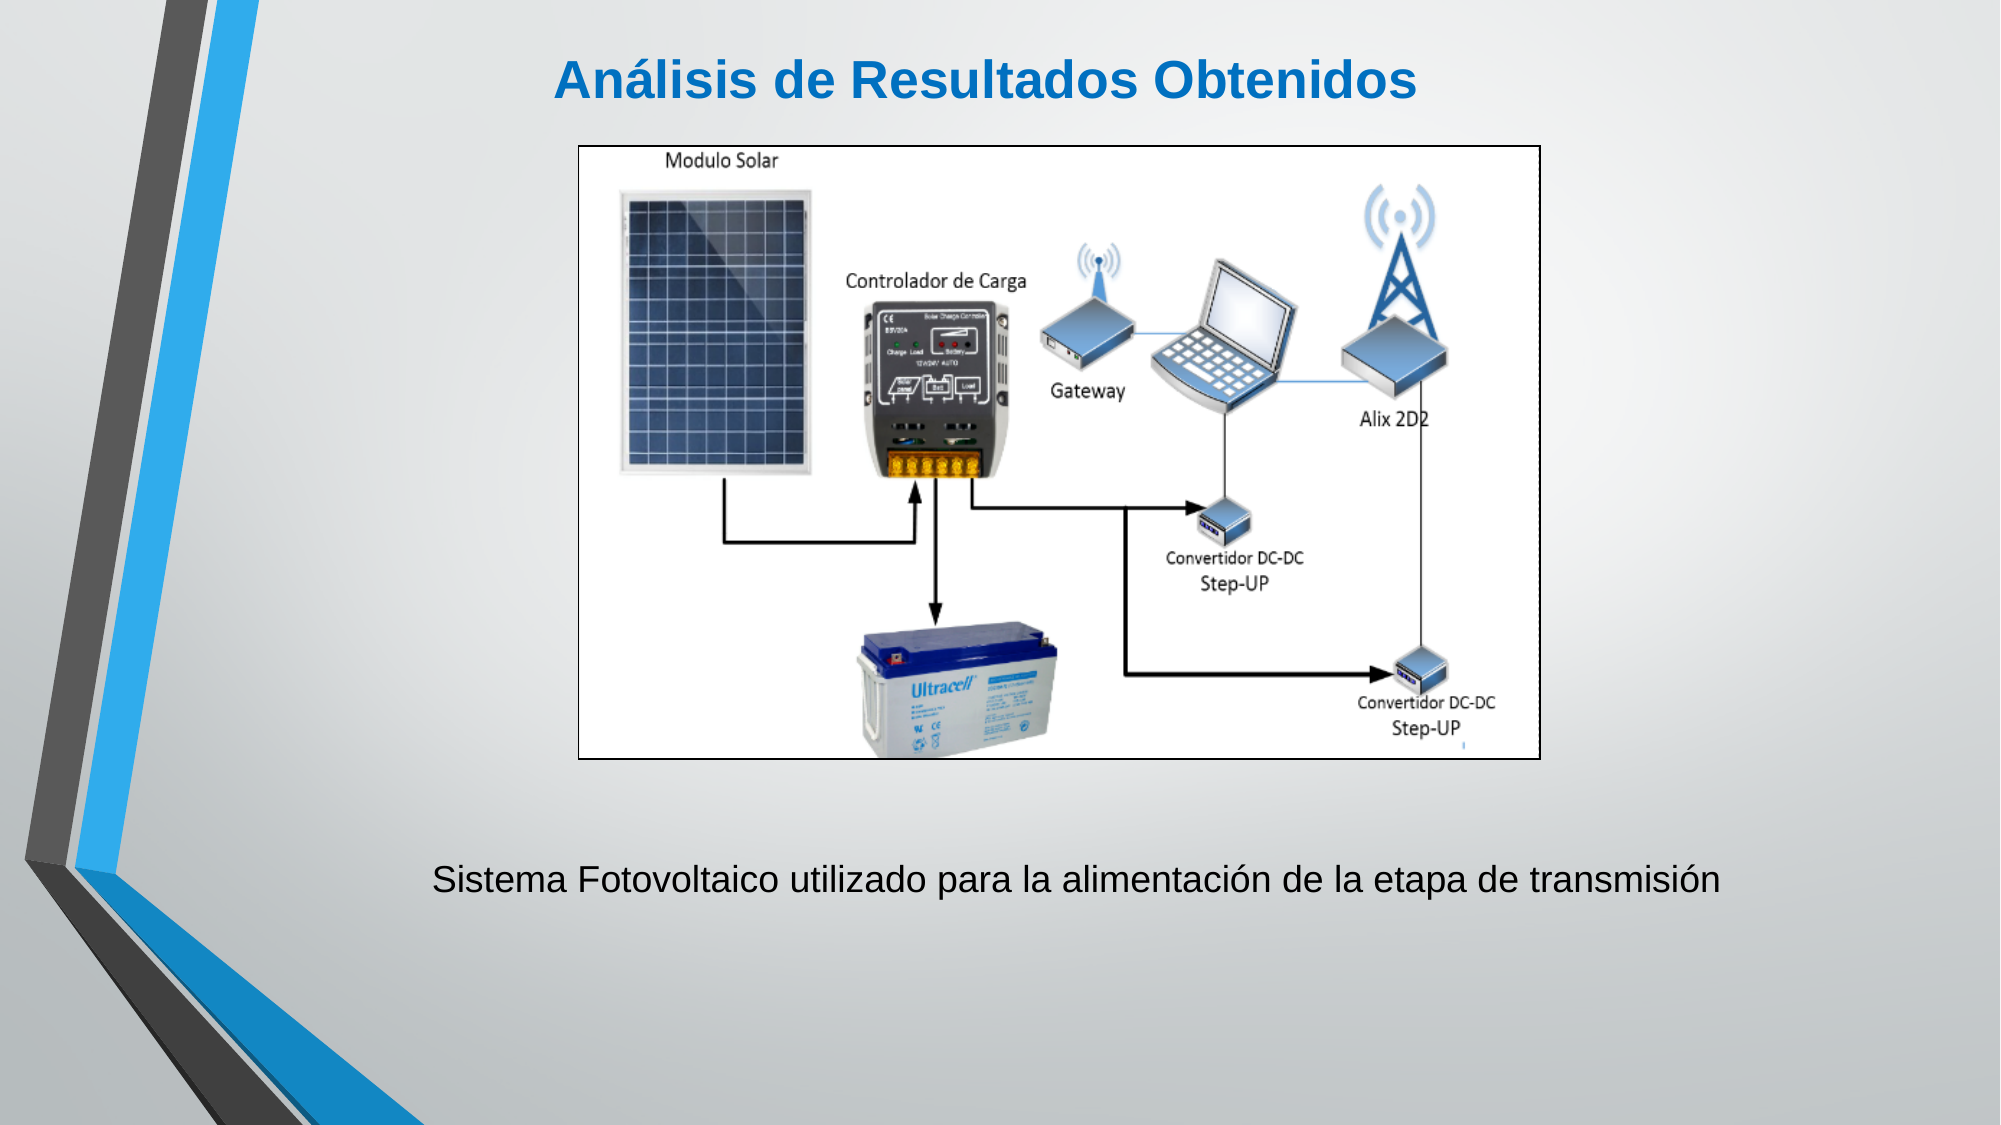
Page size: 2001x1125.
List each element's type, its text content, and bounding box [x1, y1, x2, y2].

text_box Sistema Fotovoltaico utilizado para la alimentación de la etapa de transmisión [396, 845, 1754, 908]
text_box Análisis de Resultados Obtenidos [275, 37, 1697, 117]
picture [579, 146, 1540, 759]
